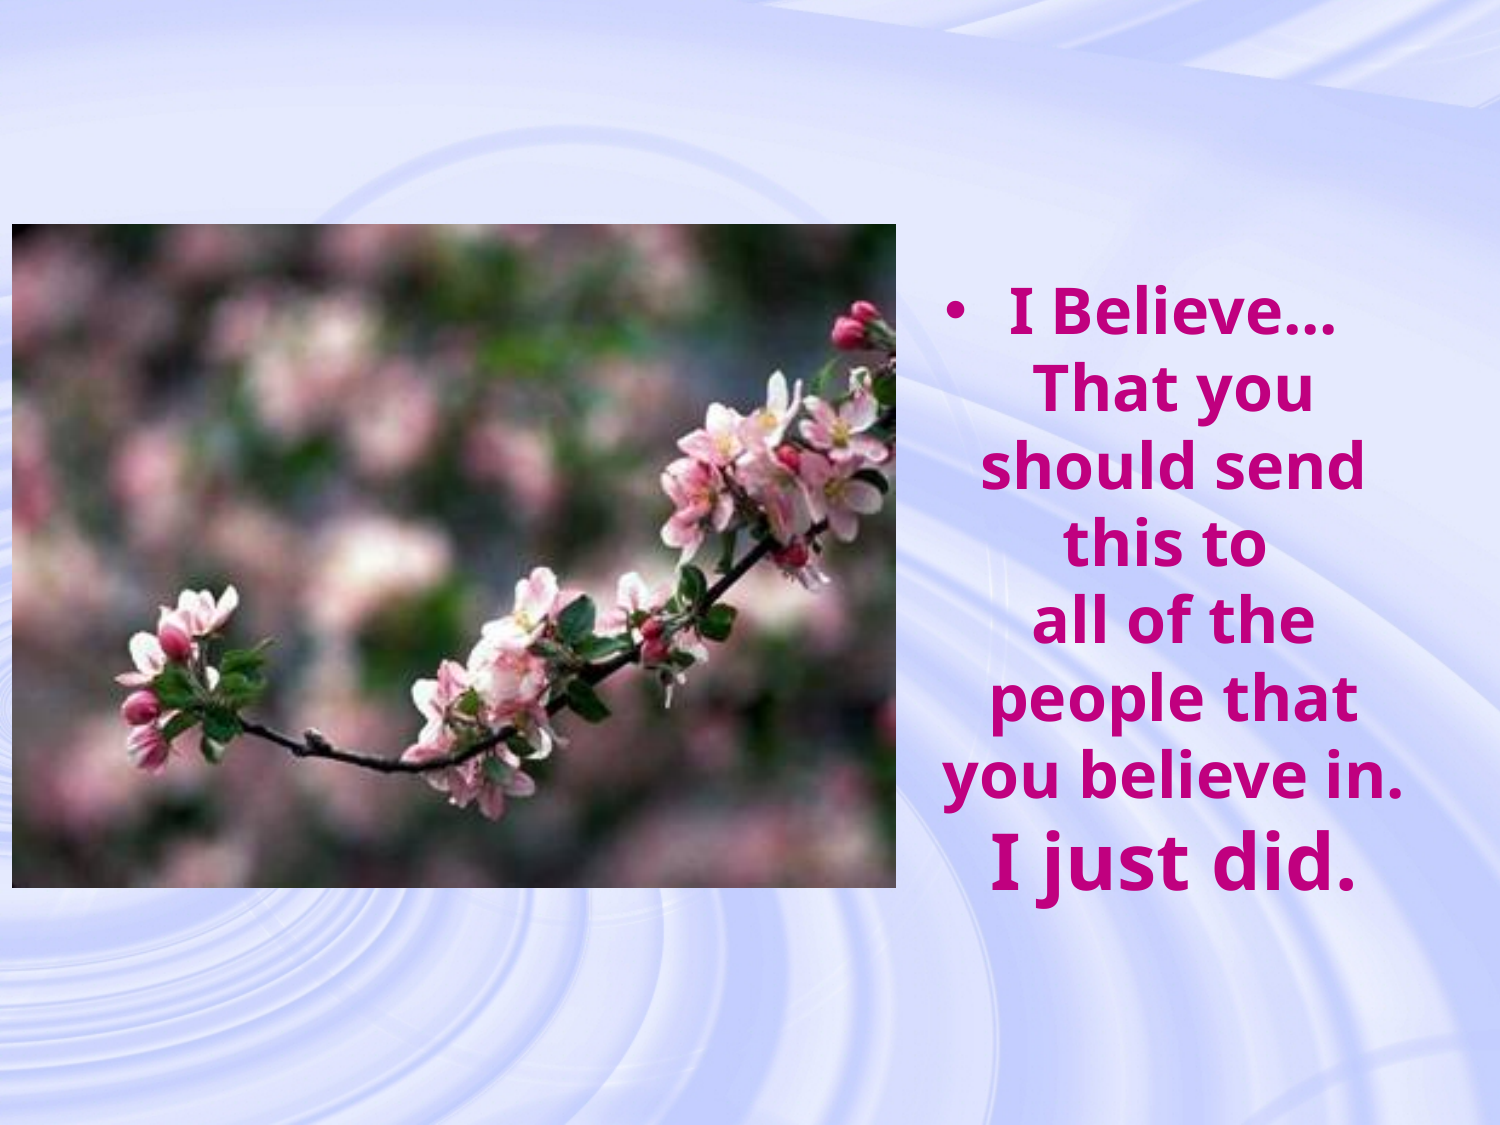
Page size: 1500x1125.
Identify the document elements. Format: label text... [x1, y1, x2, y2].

picture [0, 0, 1500, 1125]
list I Believe... That you should send this to all of the people that you believe in. I just did. [875, 262, 1425, 1005]
